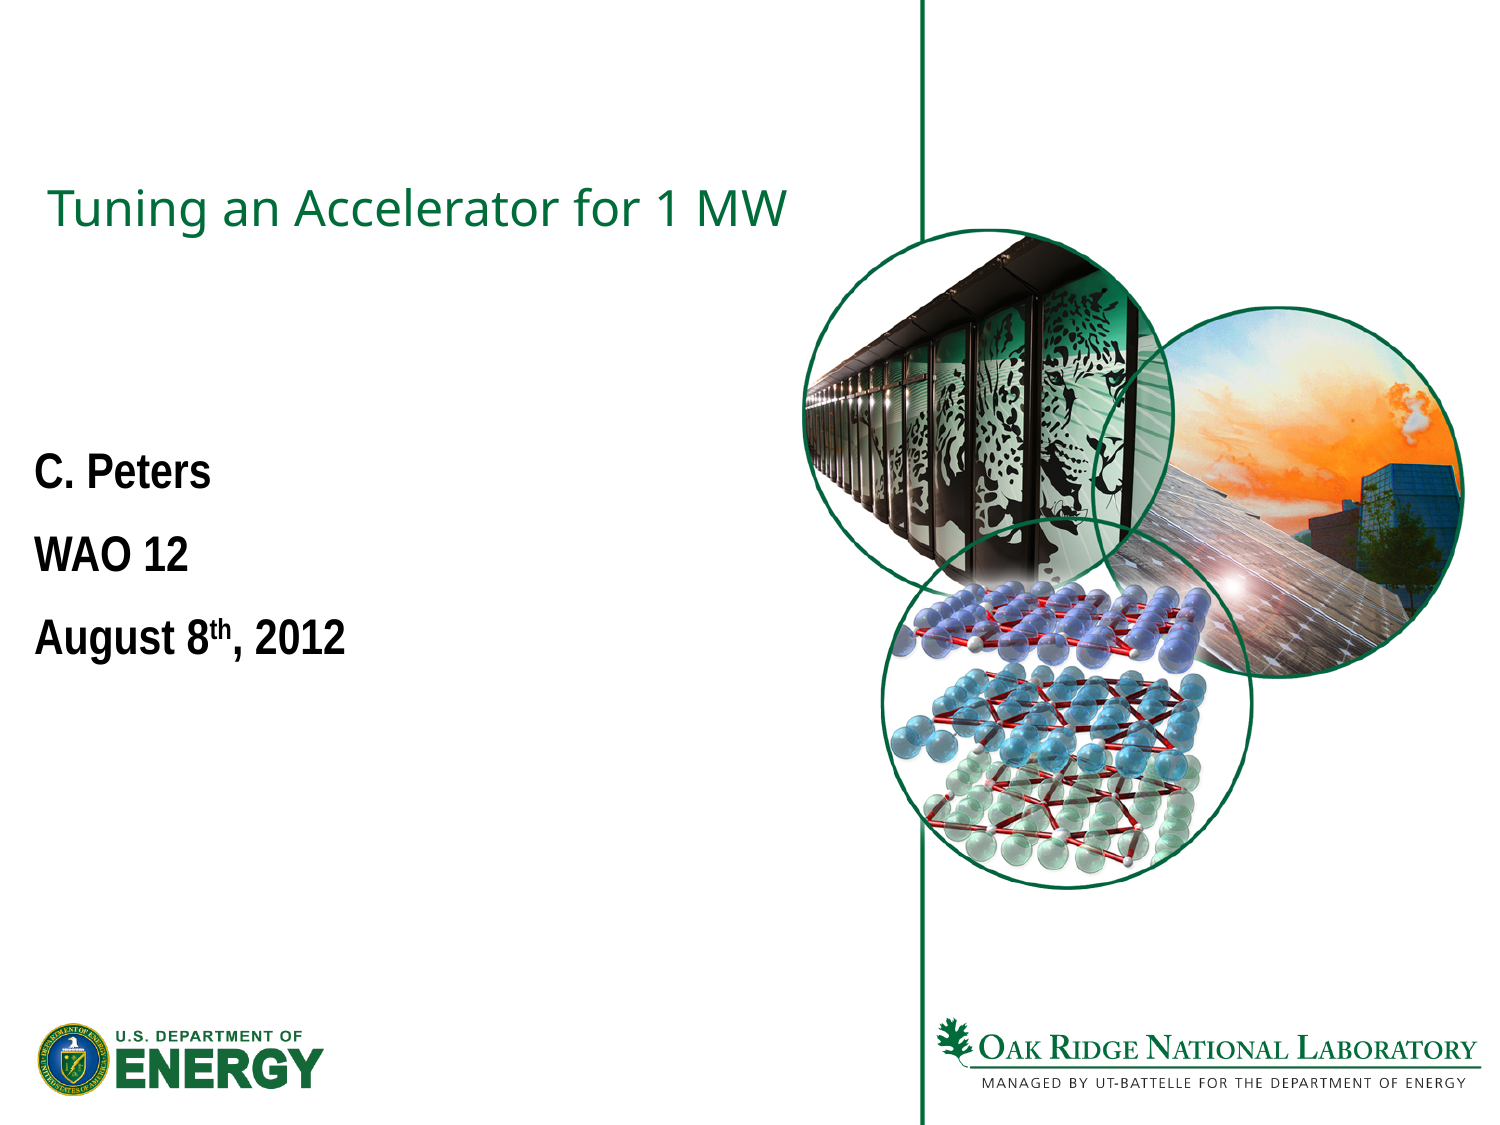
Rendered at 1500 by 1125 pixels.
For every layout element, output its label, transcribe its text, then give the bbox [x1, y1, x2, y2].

picture [926, 1017, 1500, 1092]
picture [37, 1023, 324, 1096]
picture [776, 202, 1481, 896]
title Tuning an Accelerator for 1 MW [18, 177, 1001, 247]
subtitle C. Peters WAO 12 August 8th, 2012 [18, 437, 704, 677]
